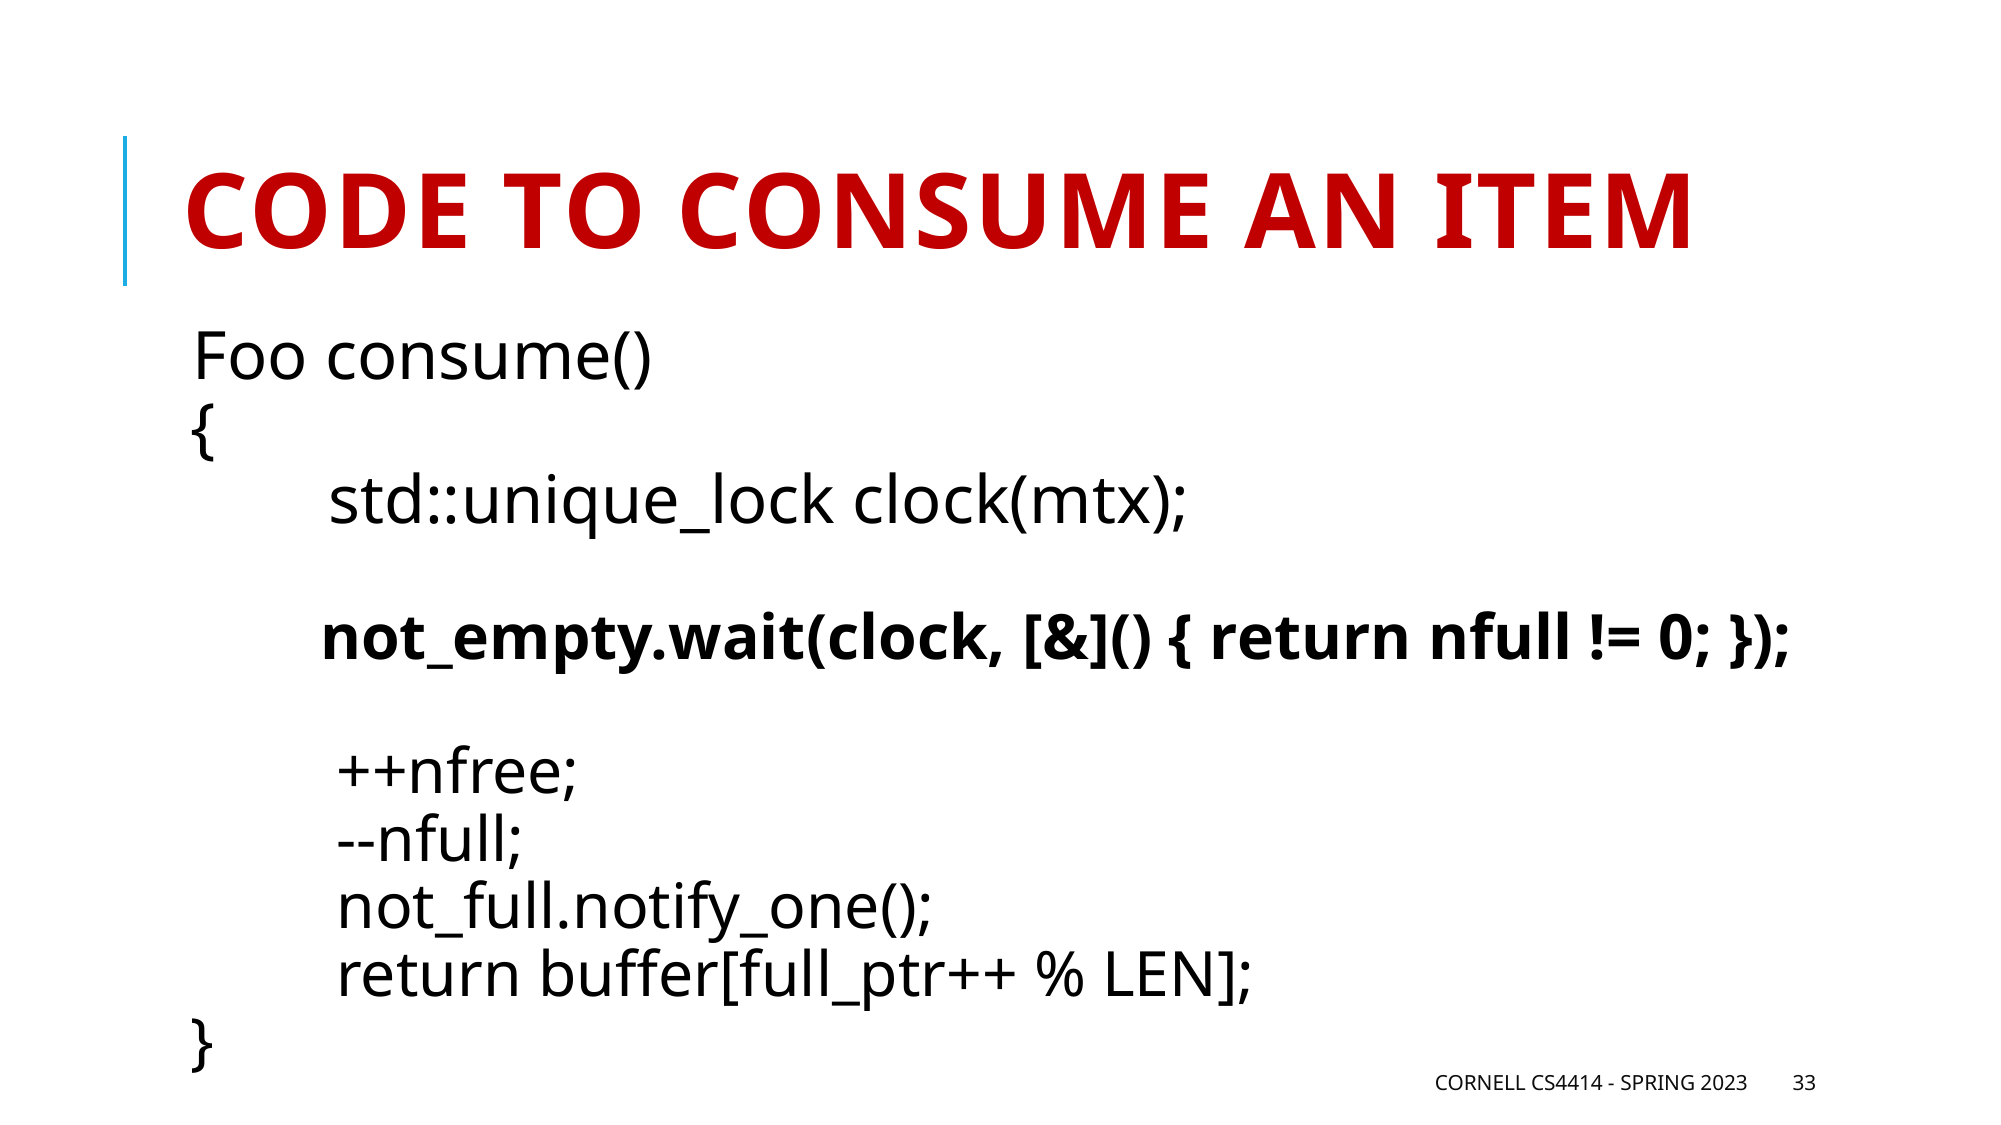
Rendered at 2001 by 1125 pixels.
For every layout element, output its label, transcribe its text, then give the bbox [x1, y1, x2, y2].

footer Cornell CS4414 - Spring 2023 [794, 1061, 1763, 1107]
slide_number 33 [1777, 1061, 1938, 1107]
list Foo consume() { std::unique_lock clock(mtx); not_empty.wait(clock, [&]() { return nfull != 0; }); ++nfree; --nfull; not_full.notify_one(); return buffer[full_ptr++ % LEN]; } [168, 314, 1914, 1091]
title Code to consume an item [168, 96, 1914, 314]
